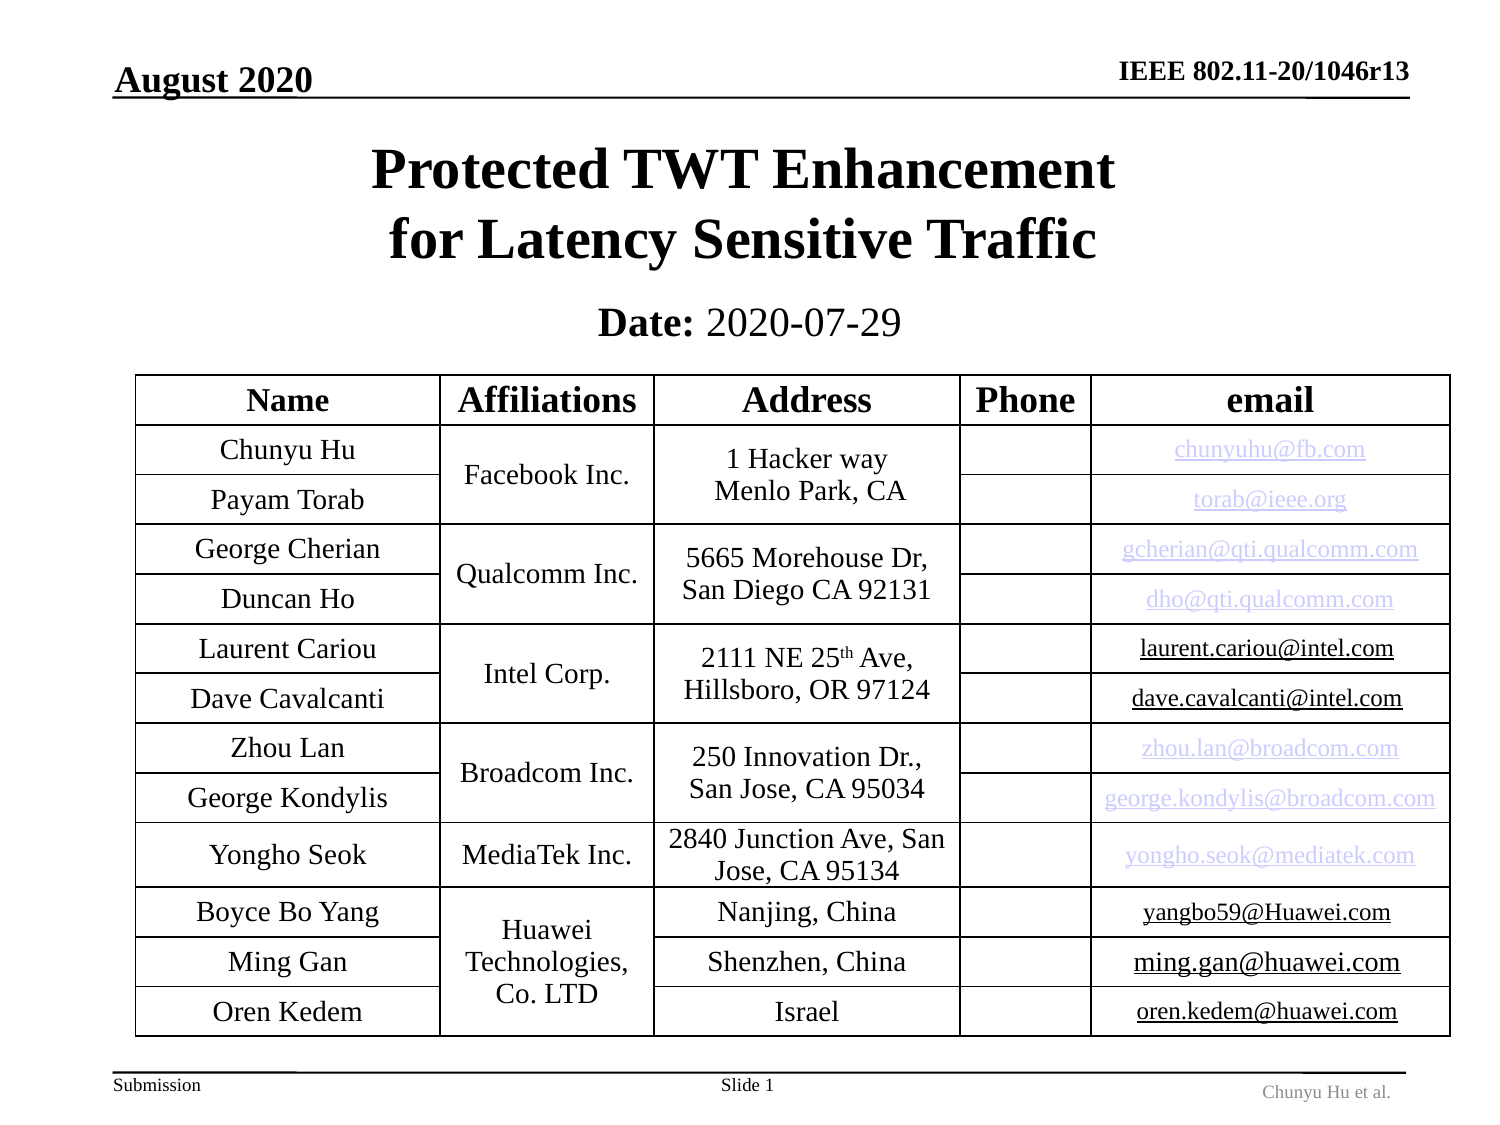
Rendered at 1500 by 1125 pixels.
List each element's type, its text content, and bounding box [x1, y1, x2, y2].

table_cell [961, 724, 1090, 772]
table_cell [961, 575, 1090, 623]
table_cell MediaTek Inc. [441, 823, 653, 886]
table_cell [961, 426, 1090, 474]
table_cell 2840 Junction Ave, San Jose, CA 95134 [655, 823, 959, 886]
table_cell Zhou Lan [136, 724, 439, 772]
table_cell torab@ieee.org [1092, 475, 1449, 523]
list Date: 2020-07-29 [112, 288, 1388, 351]
table_cell Dave Cavalcanti [136, 674, 439, 722]
table_cell Duncan Ho [136, 575, 439, 623]
table_cell [961, 674, 1090, 722]
table_cell [961, 987, 1090, 1035]
table_cell Qualcomm Inc. [441, 525, 653, 623]
table_cell dave.cavalcanti@intel.com [1092, 674, 1449, 722]
table_cell George Kondylis [136, 774, 439, 822]
table_cell George Cherian [136, 525, 439, 573]
table_cell yangbo59@Huawei.com [1092, 888, 1449, 936]
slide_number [114, 54, 325, 100]
table_cell oren.kedem@huawei.com [1092, 987, 1449, 1035]
table_cell ming.gan@huawei.com [1092, 938, 1449, 986]
table_cell Israel [655, 987, 959, 1035]
table_header Phone [961, 376, 1090, 424]
table_cell Facebook Inc. [441, 426, 653, 523]
table_cell [961, 625, 1090, 672]
table_cell Broadcom Inc. [441, 724, 653, 822]
table_cell [961, 823, 1090, 886]
table_cell george.kondylis@broadcom.com [1092, 774, 1449, 822]
table_cell Chunyu Hu [136, 426, 439, 474]
table_cell Yongho Seok [136, 823, 439, 886]
table_cell Intel Corp. [441, 625, 653, 722]
table_cell Boyce Bo Yang [136, 888, 439, 936]
table_cell laurent.cariou@intel.com [1092, 625, 1449, 672]
table_header email [1092, 376, 1449, 424]
table_cell dho@qti.qualcomm.com [1092, 575, 1449, 623]
table_cell 250 Innovation Dr., San Jose, CA 95034 [655, 724, 959, 822]
table_cell [961, 938, 1090, 986]
table_cell zhou.lan@broadcom.com [1092, 724, 1449, 772]
table_cell yongho.seok@mediatek.com [1092, 823, 1449, 886]
table_cell Oren Kedem [136, 987, 439, 1035]
table_header Affiliations [441, 376, 653, 424]
table_cell chunyuhu@fb.com [1092, 426, 1449, 474]
table_cell 1 Hacker way Menlo Park, CA [655, 426, 959, 523]
table_cell [961, 475, 1090, 523]
title Protected TWT Enhancement for Latency Sensitive Traffic [62, 112, 1426, 288]
table_cell [961, 888, 1090, 936]
table_cell 5665 Morehouse Dr, San Diego CA 92131 [655, 525, 959, 623]
table_cell 2111 NE 25th Ave, Hillsboro, OR 97124 [655, 625, 959, 722]
table_cell [961, 774, 1090, 822]
table_cell gcherian@qti.qualcomm.com [1092, 525, 1449, 573]
table_cell Payam Torab [136, 475, 439, 523]
footer Chunyu Hu et al. [877, 1072, 1407, 1110]
slide_number Slide 1 [702, 1072, 793, 1111]
table_cell Nanjing, China [655, 888, 959, 936]
table_header Name [136, 376, 439, 424]
table_header Address [655, 376, 959, 424]
table_cell [961, 525, 1090, 573]
table_cell Ming Gan [136, 938, 439, 986]
table_cell Huawei Technologies, Co. LTD [441, 888, 653, 1035]
table_cell Shenzhen, China [655, 938, 959, 986]
table_cell Laurent Cariou [136, 625, 439, 672]
